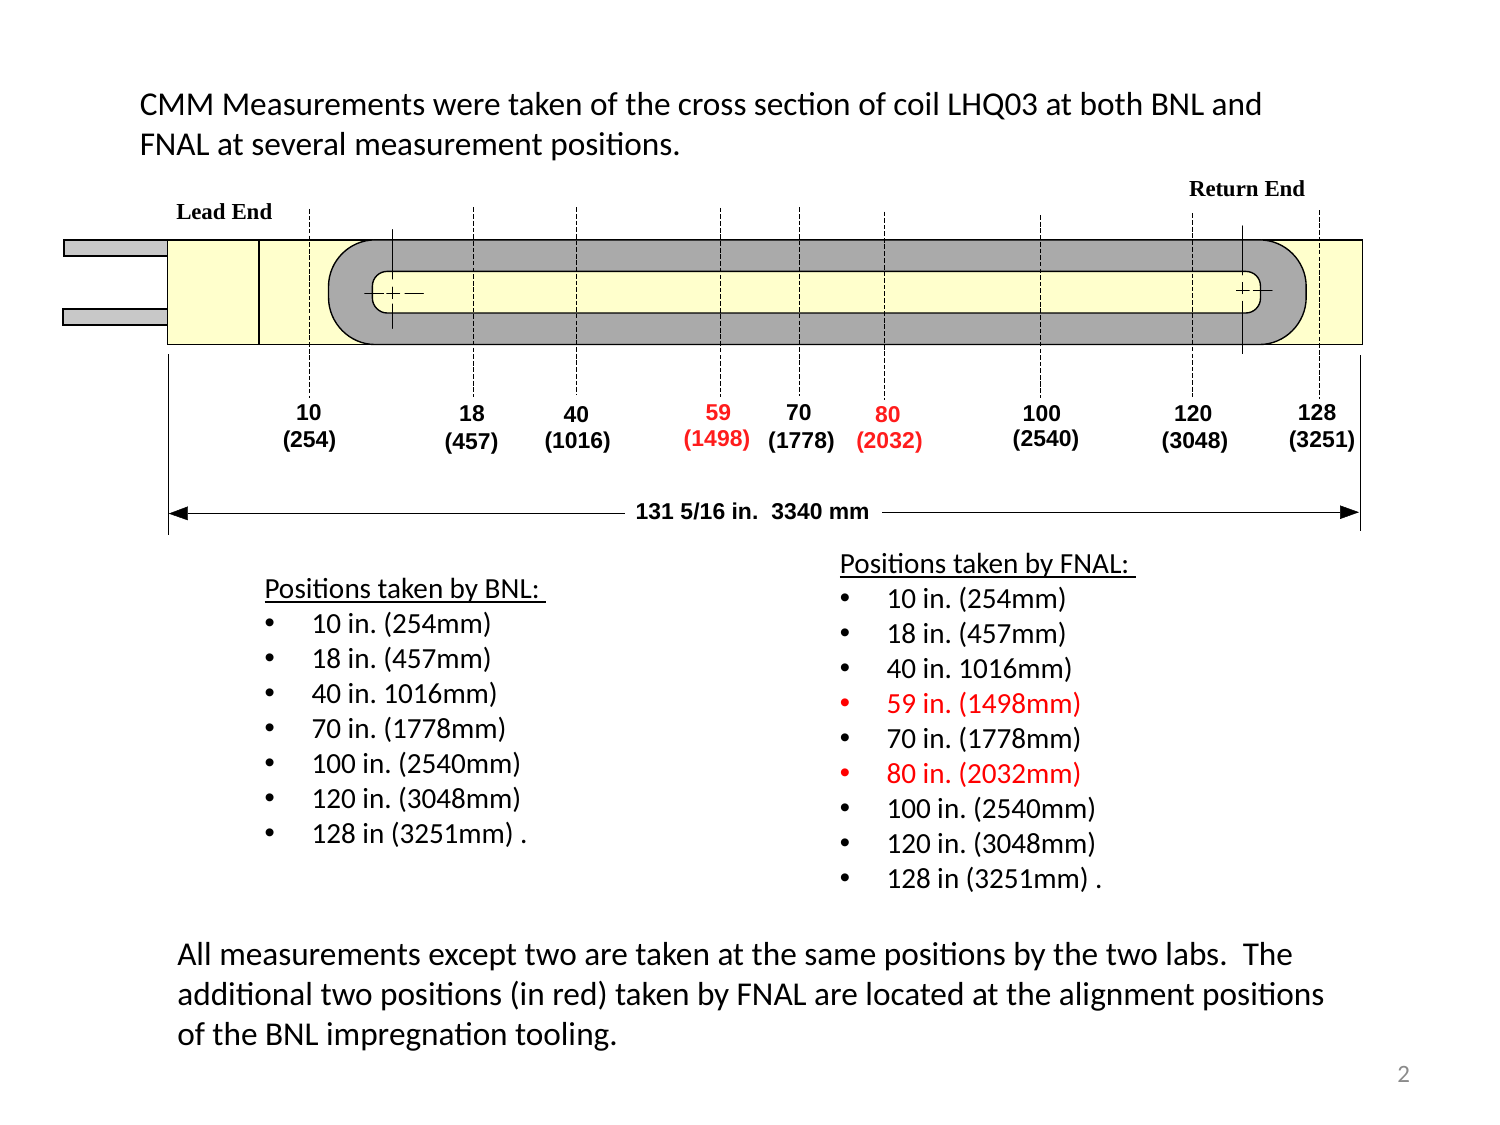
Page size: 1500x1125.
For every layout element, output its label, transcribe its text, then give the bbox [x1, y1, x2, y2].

slide_number 2 [1074, 1042, 1425, 1103]
text_box Positions taken by FNAL: 10 in. (254mm) 18 in. (457mm) 40 in. 1016mm) 59 in. (1498mm) 70 in. (1778mm) 80 in. (2032mm) 100 in. (2540mm) 120 in. (3048mm) 128 in (3251mm) . [824, 544, 1263, 902]
picture [62, 174, 1376, 536]
text_box CMM Measurements were taken of the cross section of coil LHQ03 at both BNL and FNAL at several measurement positions. [124, 74, 1325, 170]
text_box Positions taken by BNL: 10 in. (254mm) 18 in. (457mm) 40 in. 1016mm) 70 in. (1778mm) 100 in. (2540mm) 120 in. (3048mm) 128 in (3251mm) . [249, 562, 688, 857]
text_box All measurements except two are taken at the same positions by the two labs. The additional two positions (in red) taken by FNAL are located at the alignment positions of the BNL impregnation tooling. [162, 924, 1363, 1060]
